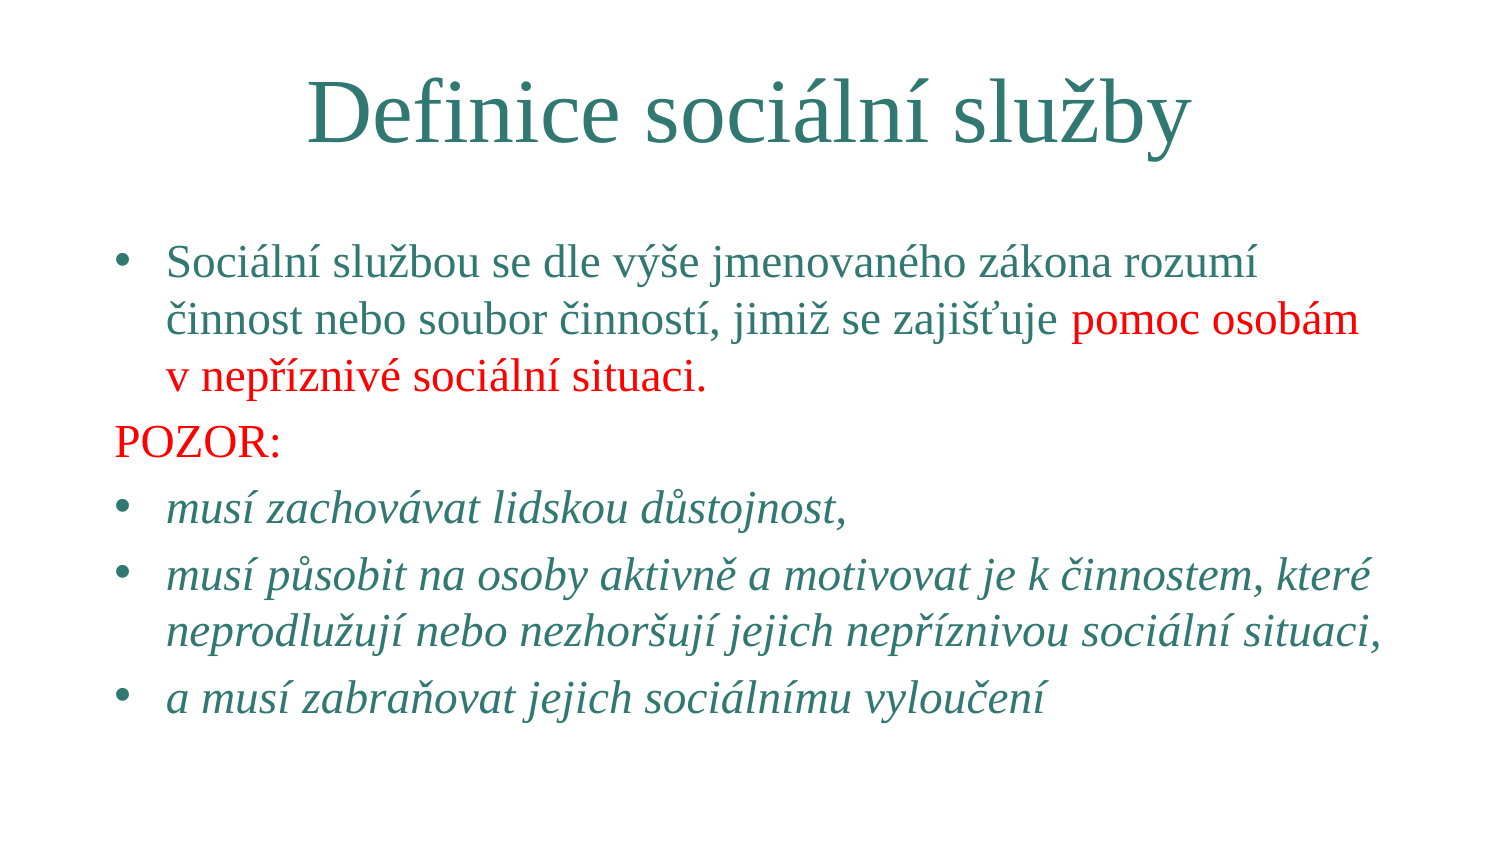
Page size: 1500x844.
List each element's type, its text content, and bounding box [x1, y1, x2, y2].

list Sociální službou se dle výše jmenovaného zákona rozumí činnost nebo soubor činností, jimiž se zajišťuje pomoc osobám v nepříznivé sociální situaci. POZOR: musí zachovávat lidskou důstojnost, musí působit na osoby aktivně a motivovat je k činnostem, které neprodlužují nebo nezhoršují jejich nepříznivou sociální situaci, a musí zabraňovat jejich sociálnímu vyloučení [103, 224, 1397, 760]
title Definice sociální služby [103, 44, 1397, 208]
